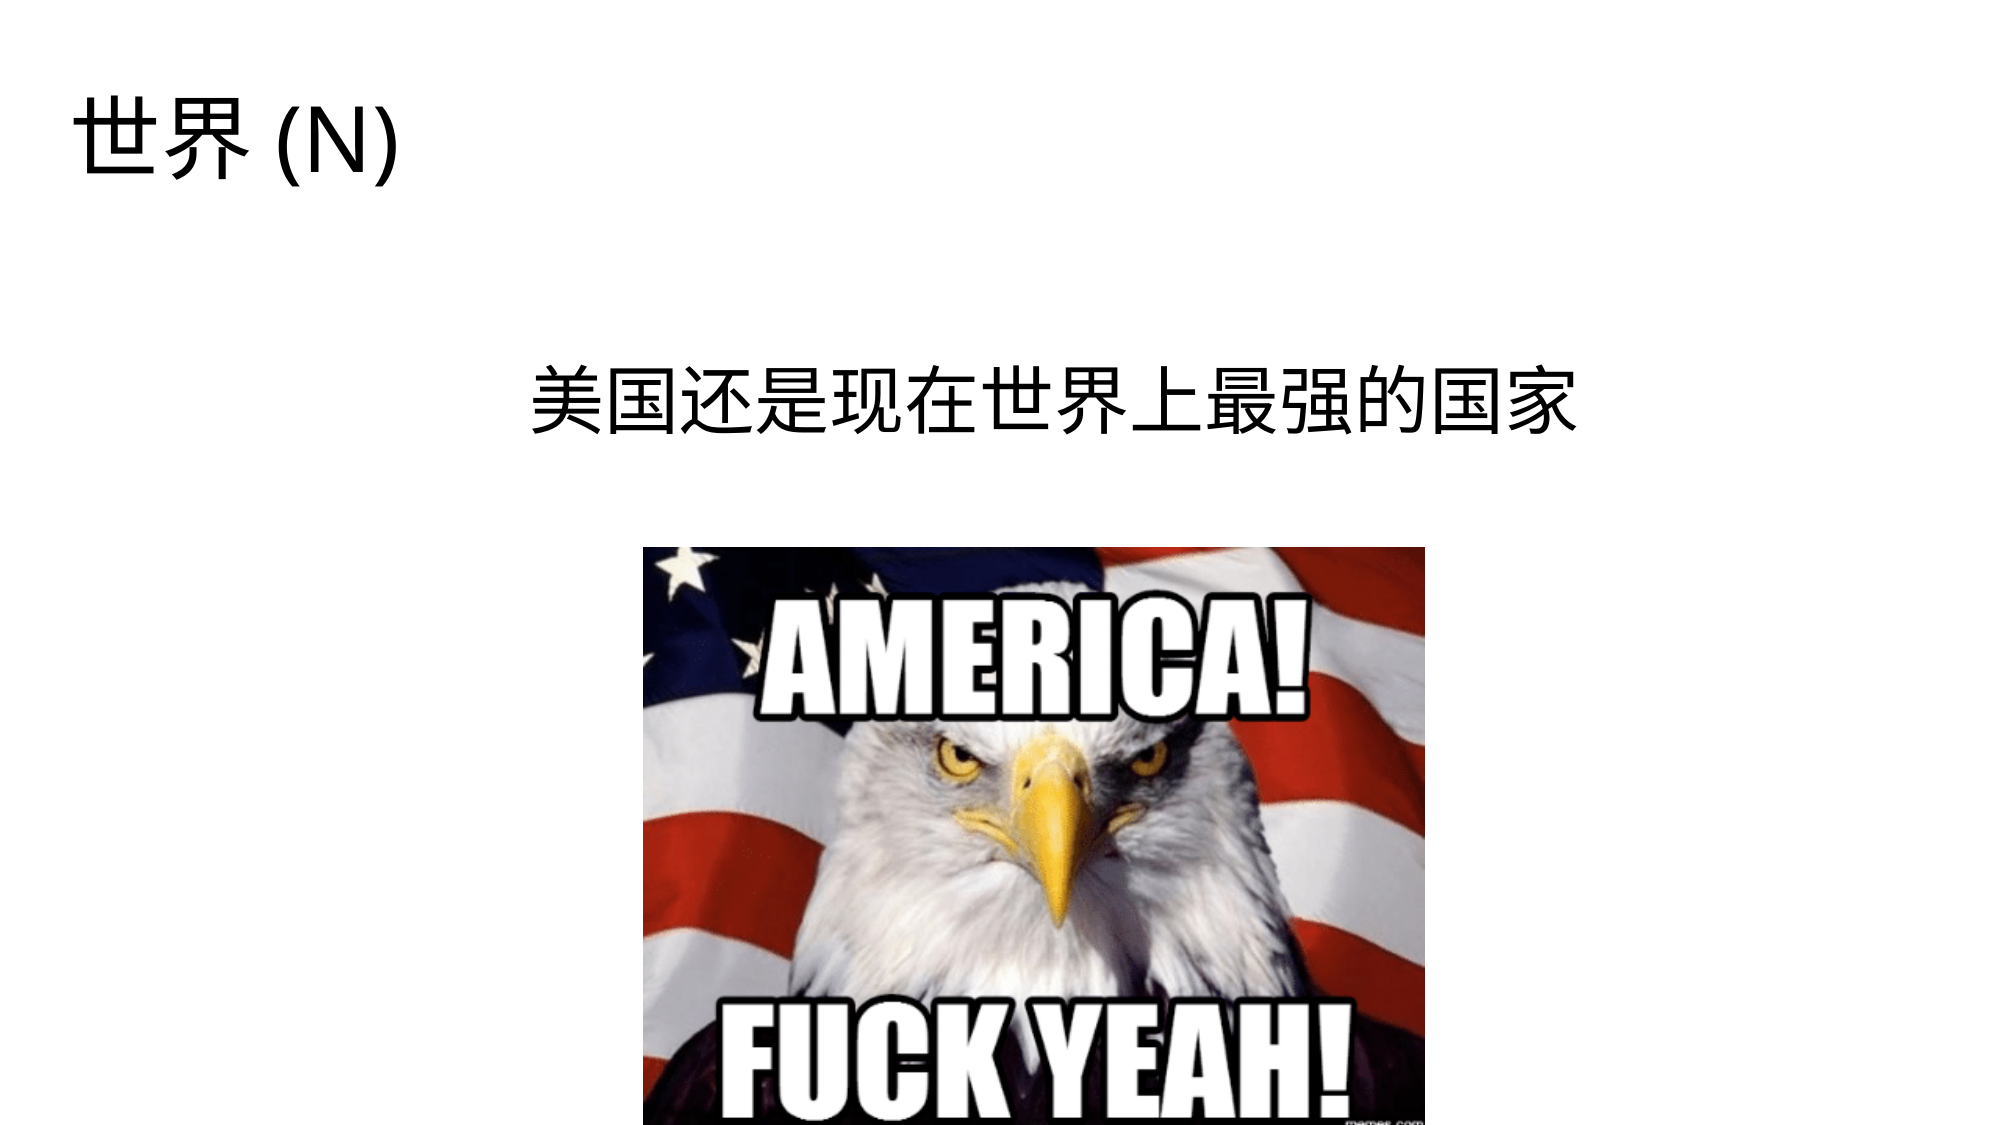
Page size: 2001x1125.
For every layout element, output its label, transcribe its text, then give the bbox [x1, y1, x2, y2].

text_box 美国还是现在世界上最强的国家 [0, 267, 2000, 541]
picture [643, 547, 1425, 1125]
title 世界(N) [55, 48, 1831, 267]
